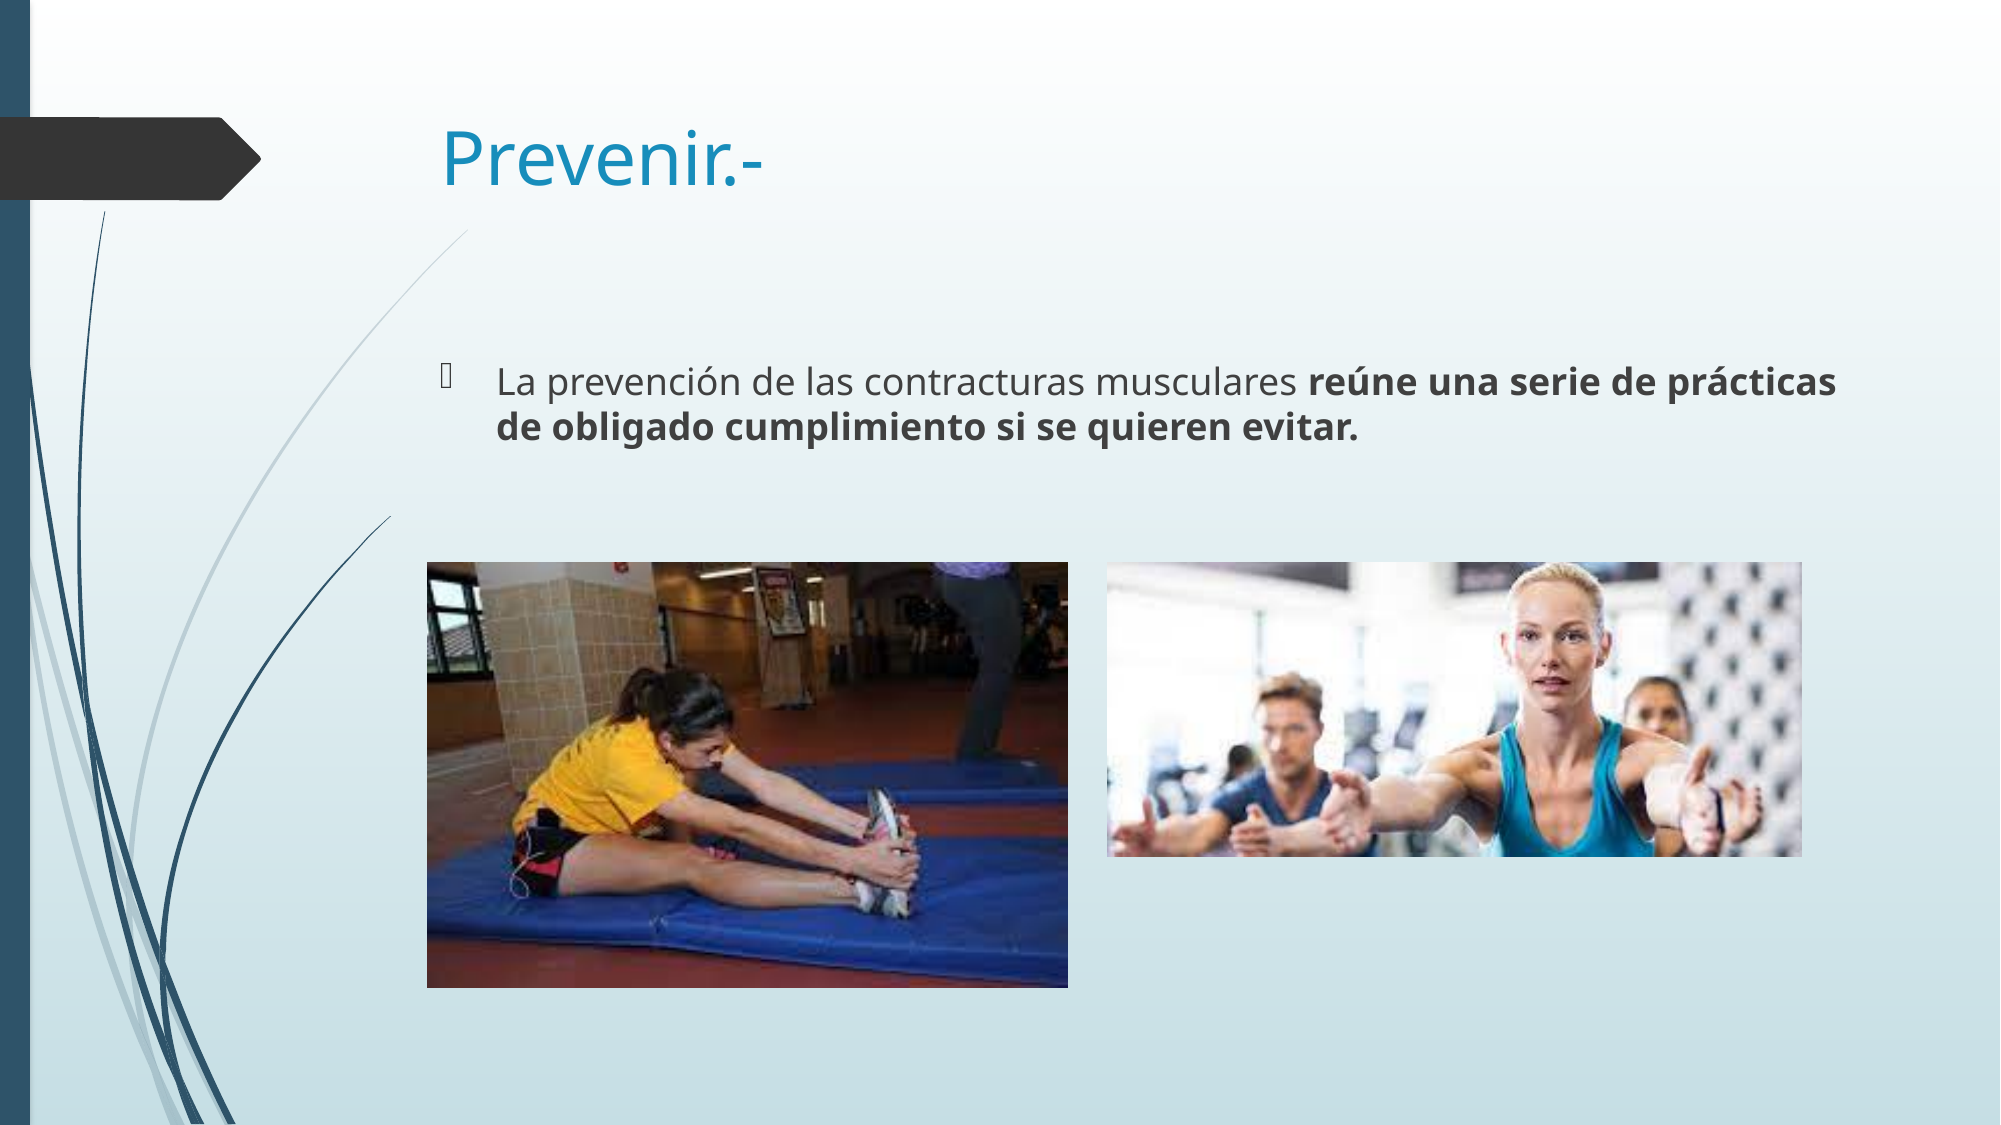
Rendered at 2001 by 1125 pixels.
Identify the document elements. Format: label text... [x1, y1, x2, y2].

picture [1107, 562, 1802, 857]
picture [426, 562, 1068, 988]
title Prevenir.- [425, 102, 1888, 313]
list La prevención de las contracturas musculares reúne una serie de prácticas de obligado cumplimiento si se quieren evitar. [424, 350, 1888, 970]
